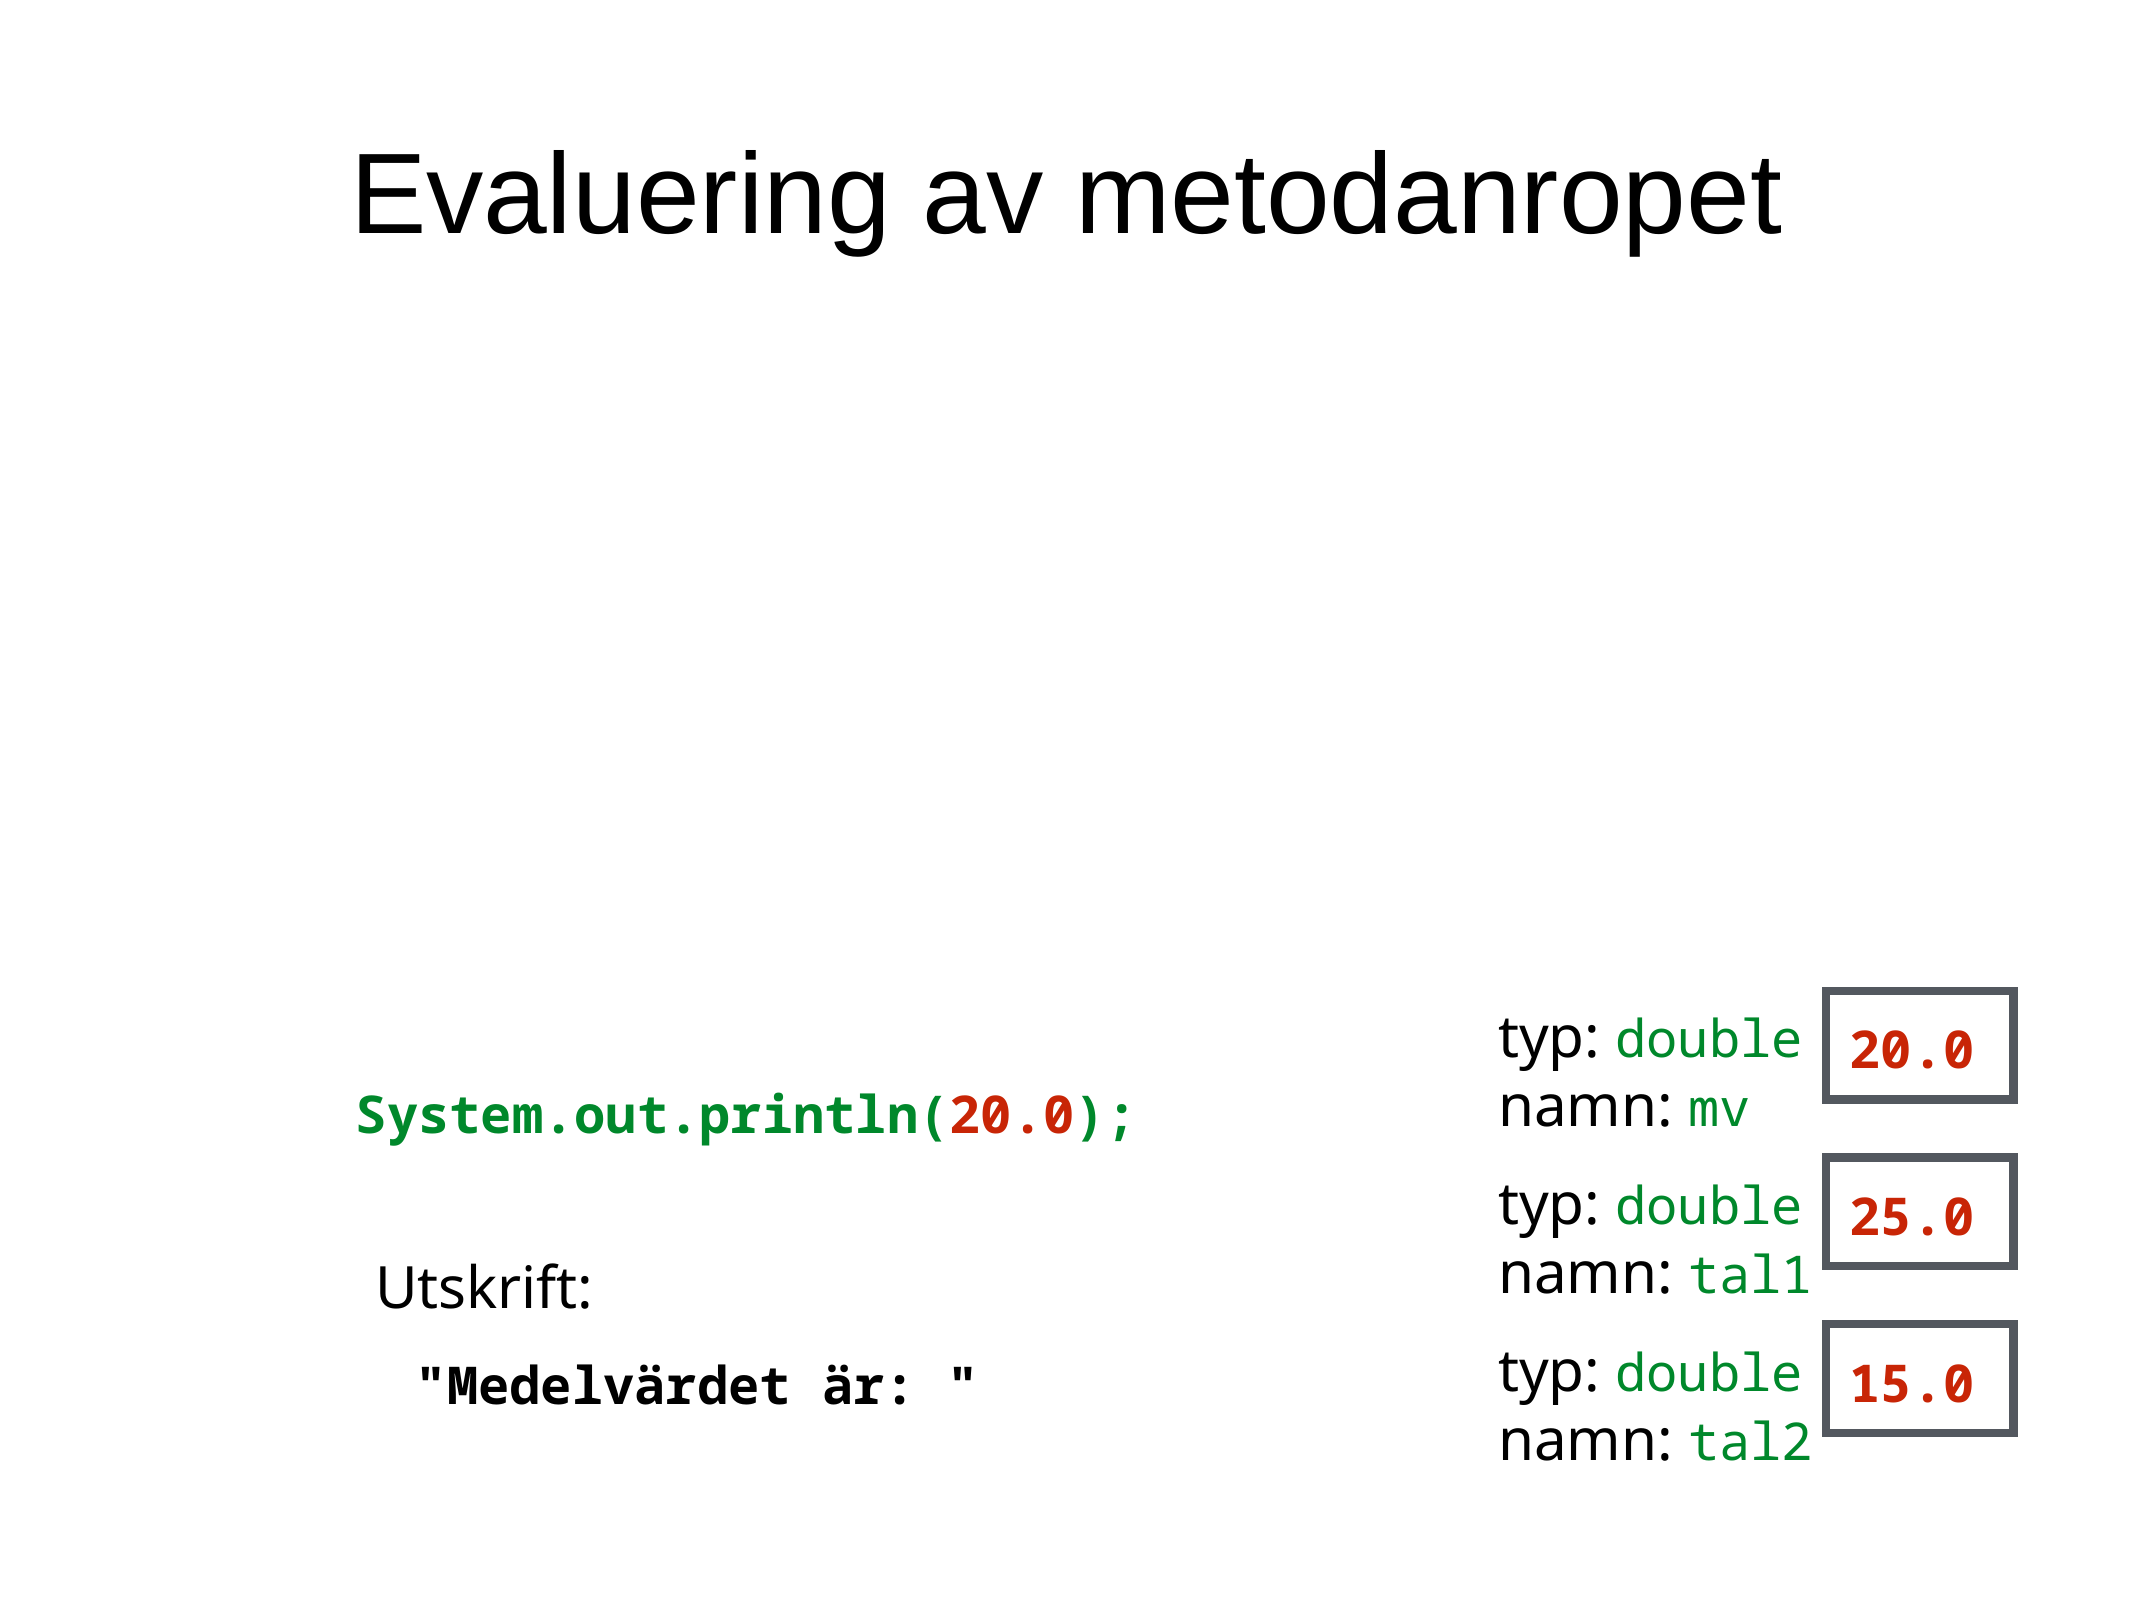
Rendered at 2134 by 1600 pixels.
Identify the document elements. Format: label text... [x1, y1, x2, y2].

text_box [1497, 990, 2074, 1152]
text_box Evaluering av metodanropet [10, 10, 2123, 365]
text_box "Medelvärdet är: " [376, 1343, 987, 1423]
text_box [1825, 1325, 2014, 1332]
text_box System.out.println(20.0); [347, 948, 1146, 1152]
text_box typ: double [1498, 1332, 2074, 1403]
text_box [1497, 1157, 2074, 1319]
text_box Utskrift: [375, 1250, 628, 1321]
text_box namn: tal2 [1498, 1403, 2074, 1472]
text_box 15.0 [1849, 1350, 2046, 1413]
